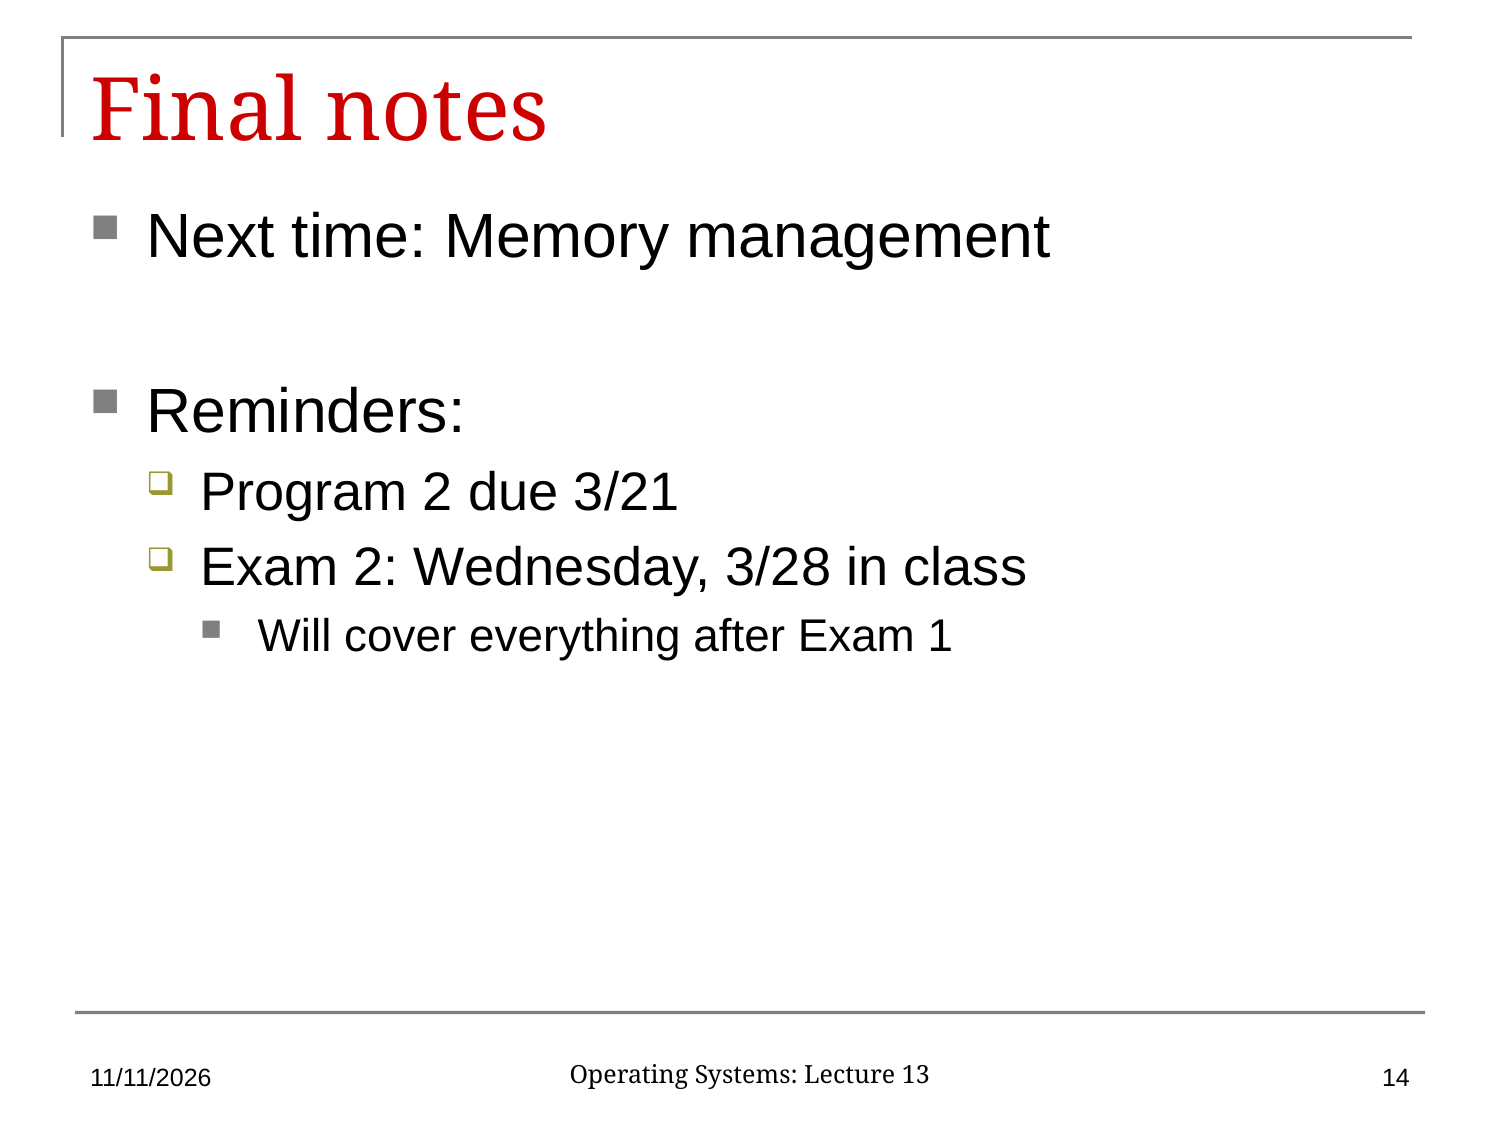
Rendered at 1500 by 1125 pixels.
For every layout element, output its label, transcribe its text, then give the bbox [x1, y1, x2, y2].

slide_number 14 [1074, 1023, 1426, 1100]
title Final notes [75, 45, 1425, 163]
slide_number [74, 1023, 426, 1100]
footer Operating Systems: Lecture 13 [512, 1024, 988, 1101]
list Next time: Memory management Reminders: Program 2 due 3/21 Exam 2: Wednesday, 3/28 in class Will cover everything after Exam 1 [75, 187, 1425, 1006]
